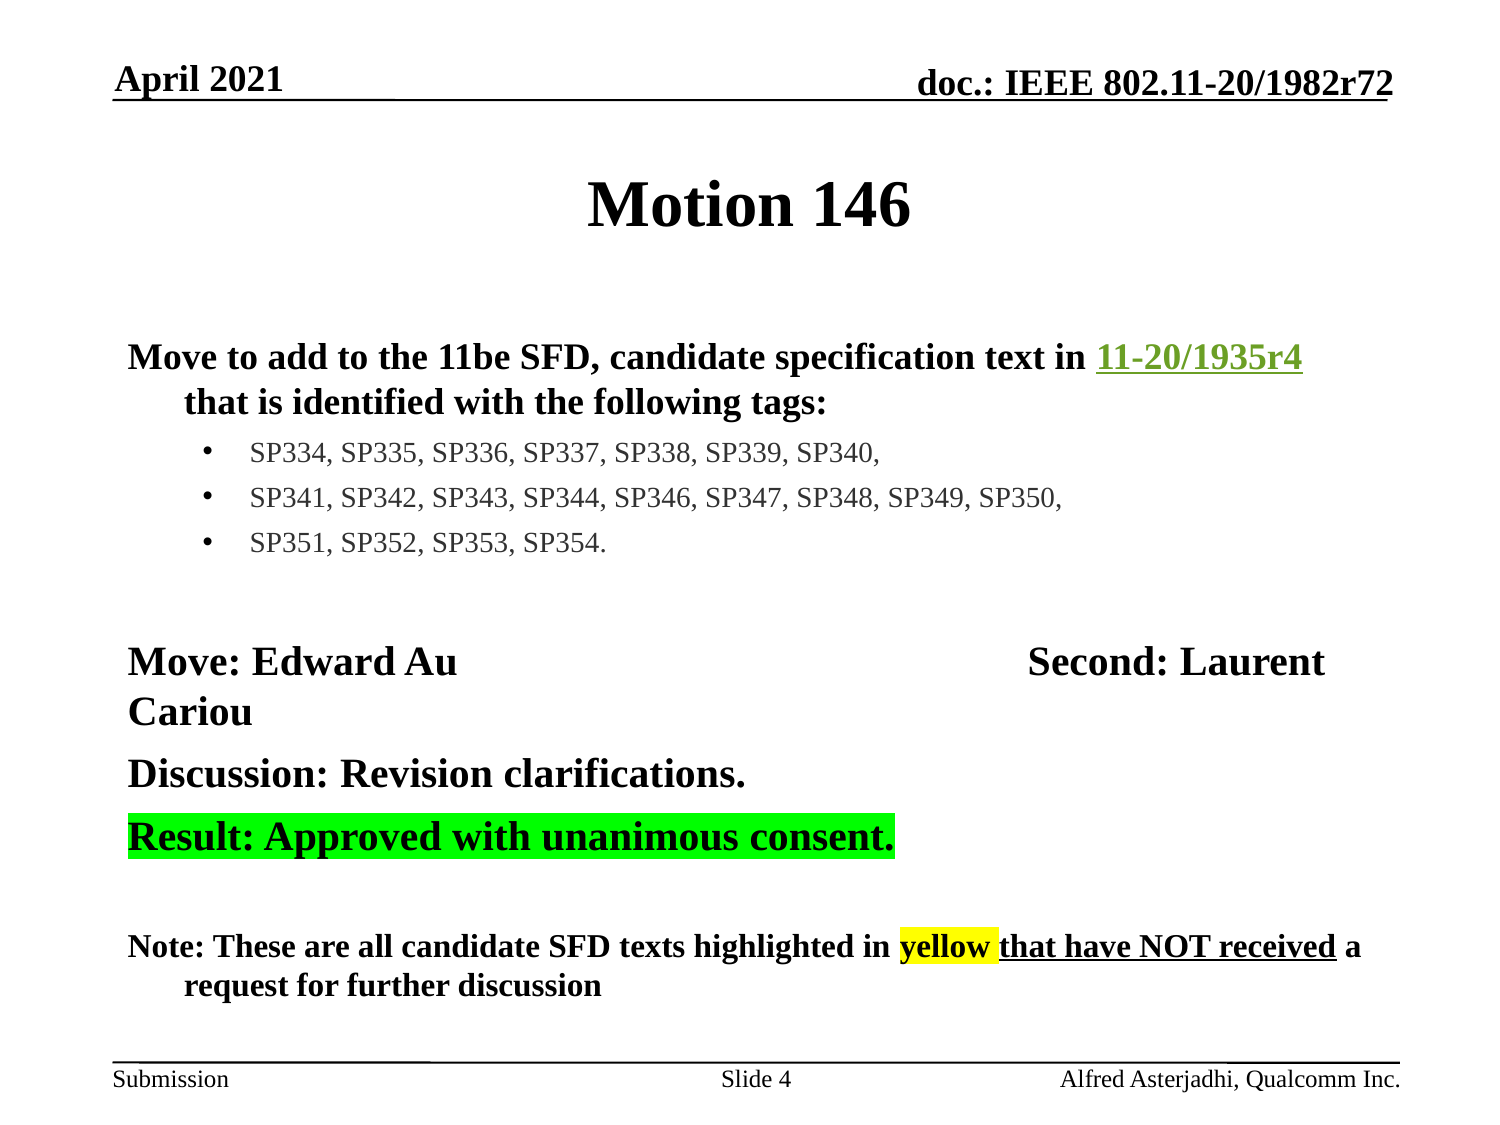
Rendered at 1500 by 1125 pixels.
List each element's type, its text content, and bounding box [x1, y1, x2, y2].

footer Alfred Asterjadhi, Qualcomm Inc. [878, 1061, 1402, 1093]
slide_number Slide 4 [712, 1061, 800, 1123]
list Move to add to the 11be SFD, candidate specification text in 11-20/1935r4 that is identified with the following tags: SP334, SP335, SP336, SP337, SP338, SP339, SP340, SP341, SP342, SP343, SP344, SP346, SP347, SP348, SP349, SP350, SP351, SP352, SP353, SP354. Move: Edward Au Second: Laurent Cariou Discussion: Revision clarifications. Result: Approved with unanimous consent. Note: These are all candidate SFD texts highlighted in yellow that have NOT received a request for further discussion [112, 324, 1388, 1063]
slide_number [114, 54, 423, 100]
title Motion 146 [112, 112, 1388, 288]
